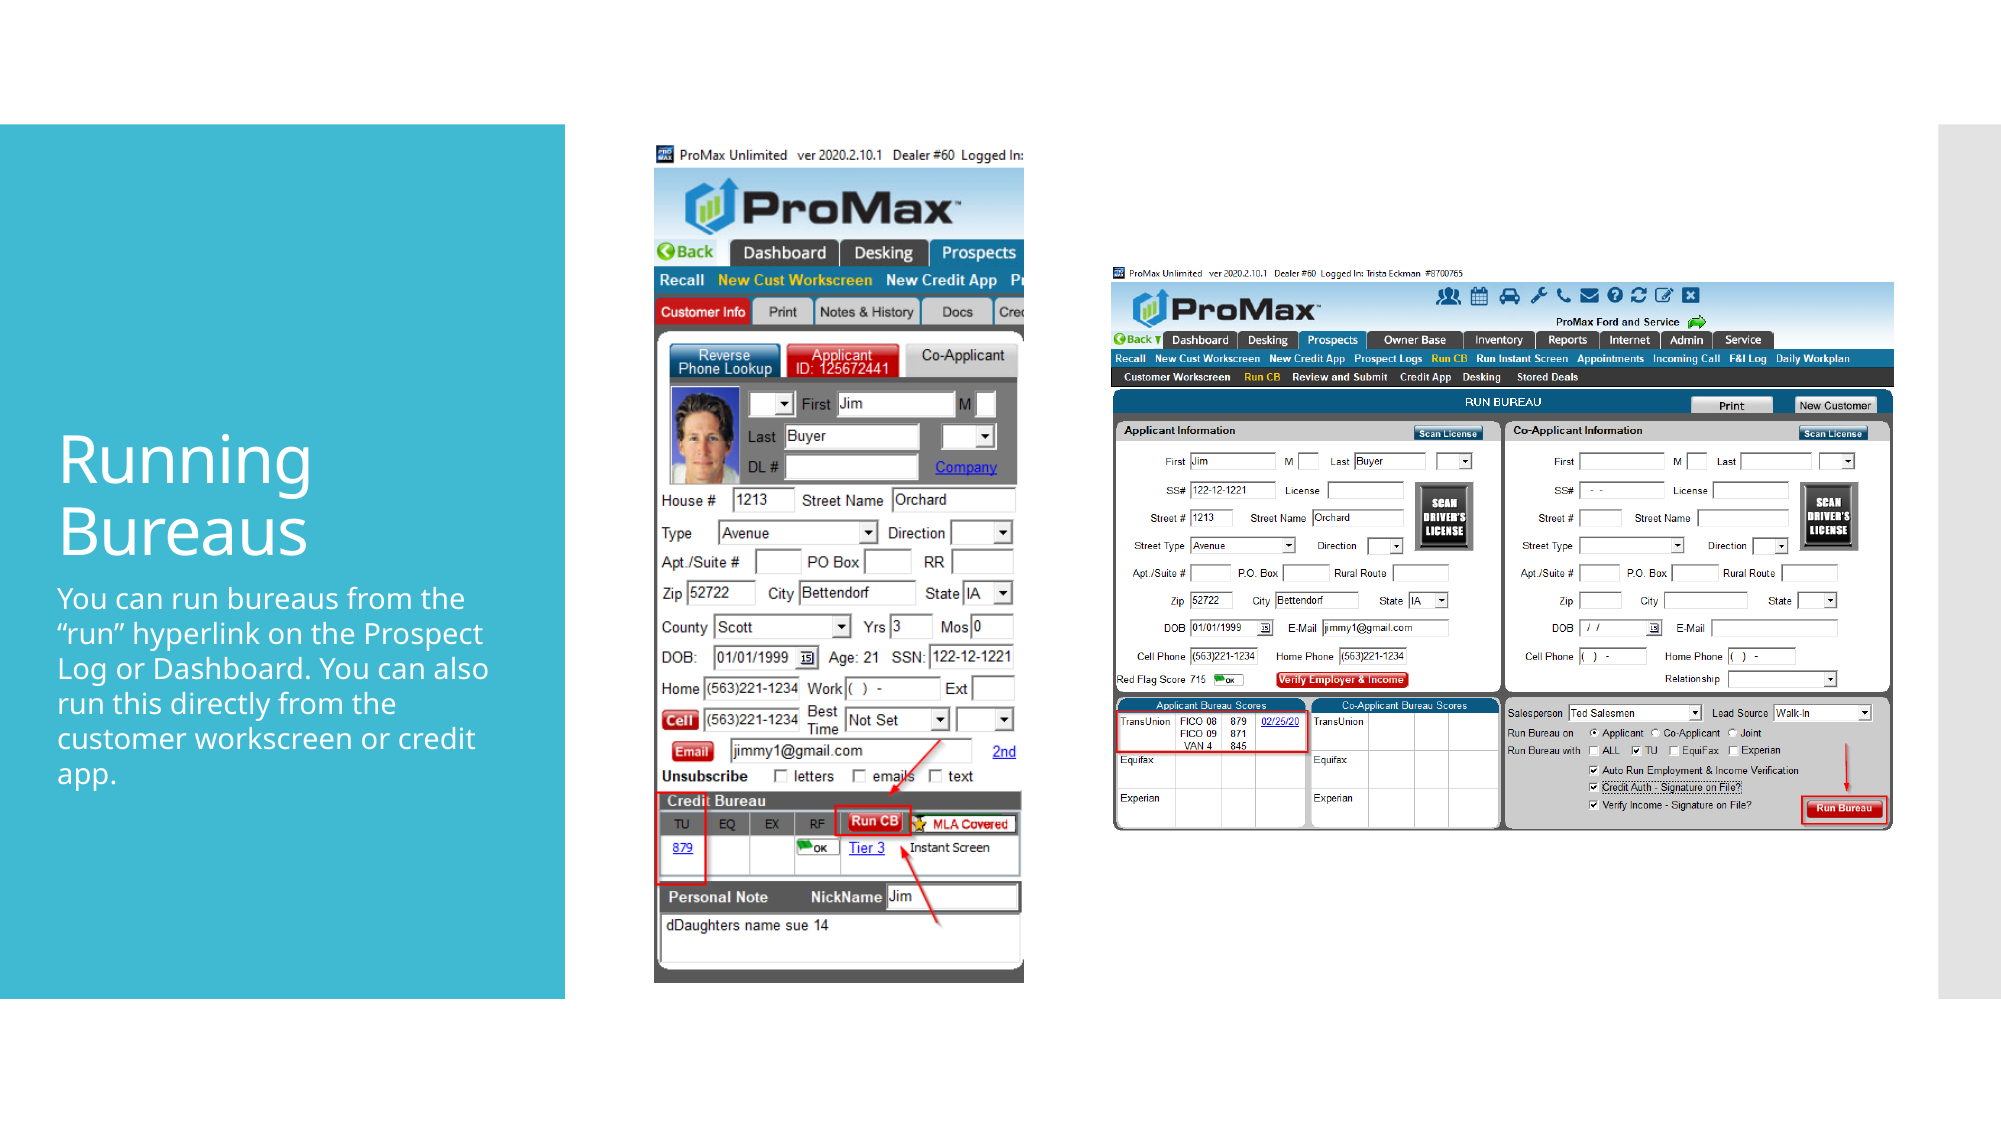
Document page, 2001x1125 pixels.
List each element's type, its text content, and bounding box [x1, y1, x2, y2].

title Running Bureaus [41, 187, 507, 573]
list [654, 142, 1024, 983]
picture [1111, 264, 1894, 834]
list You can run bureaus from the “run” hyperlink on the Prospect Log or Dashboard. You can also run this directly from the customer workscreen or credit app. [41, 573, 507, 955]
